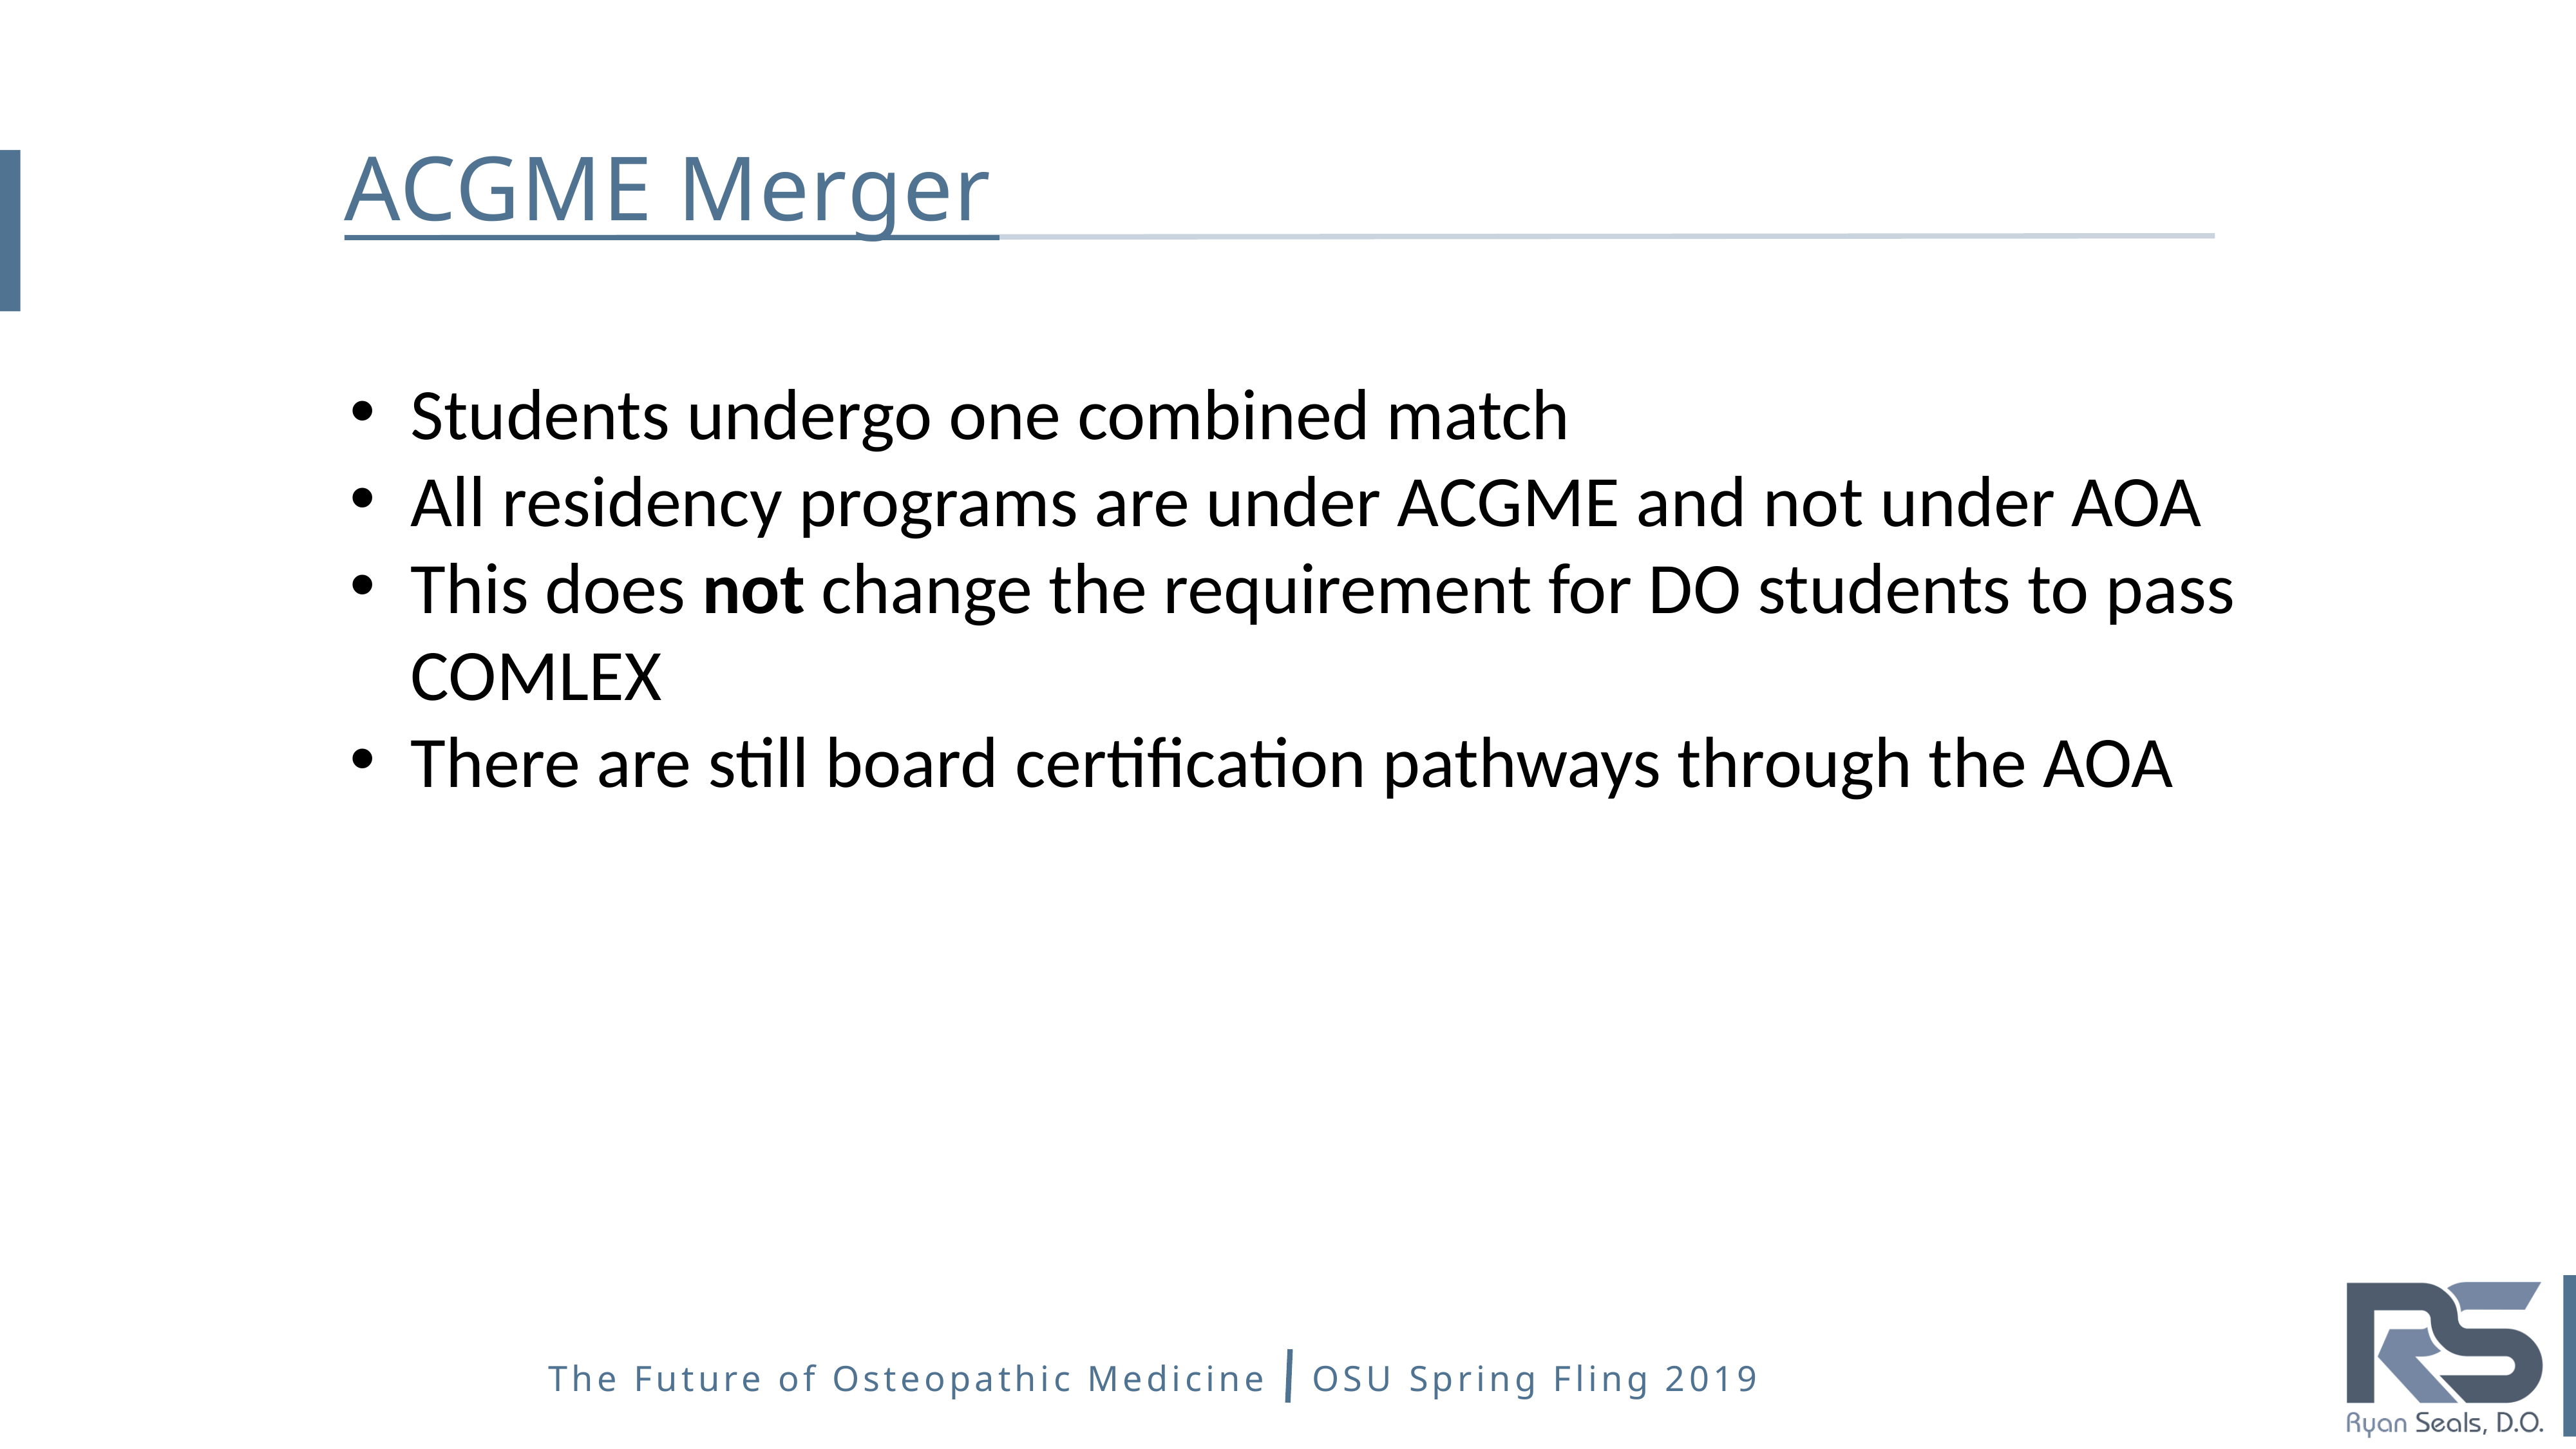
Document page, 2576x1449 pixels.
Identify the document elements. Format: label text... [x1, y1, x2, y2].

text_box The Future of Osteopathic Medicine [205, 1351, 1275, 1403]
text_box [2562, 1274, 2576, 1437]
text_box Students undergo one combined match All residency programs are under ACGME and not under AOA This does not change the requirement for DO students to pass COMLEX There are still board certification pathways through the AOA [341, 362, 2253, 806]
text_box ACGME Merger [334, 127, 1118, 243]
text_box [1287, 1349, 1291, 1403]
picture [2335, 1265, 2555, 1449]
text_box OSU Spring Fling 2019 [1302, 1351, 1874, 1403]
text_box [0, 149, 21, 312]
